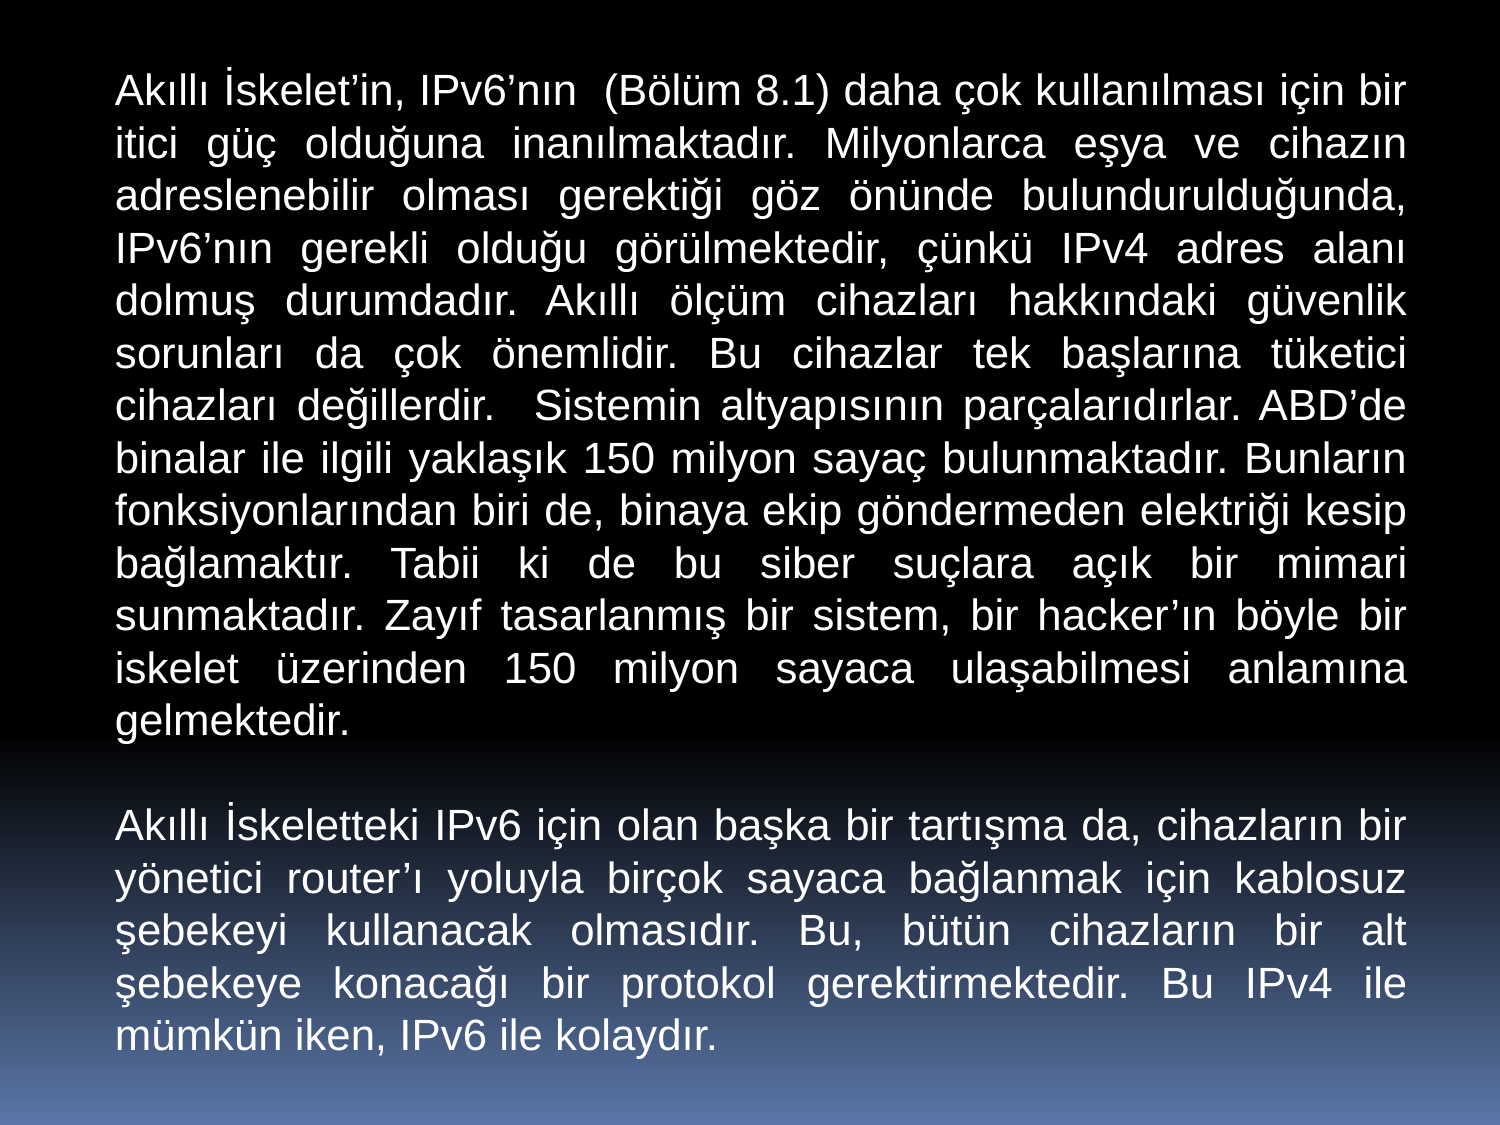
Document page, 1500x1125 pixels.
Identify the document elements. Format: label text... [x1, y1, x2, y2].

text_box Akıllı İskelet’in, IPv6’nın (Bölüm 8.1) daha çok kullanılması için bir itici güç olduğuna inanılmaktadır. Milyonlarca eşya ve cihazın adreslenebilir olması gerektiği göz önünde bulundurulduğunda, IPv6’nın gerekli olduğu görülmektedir, çünkü IPv4 adres alanı dolmuş durumdadır. Akıllı ölçüm cihazları hakkındaki güvenlik sorunları da çok önemlidir. Bu cihazlar tek başlarına tüketici cihazları değillerdir. Sistemin altyapısının parçalarıdırlar. ABD’de binalar ile ilgili yaklaşık 150 milyon sayaç bulunmaktadır. Bunların fonksiyonlarından biri de, binaya ekip göndermeden elektriği kesip bağlamaktır. Tabii ki de bu siber suçlara açık bir mimari sunmaktadır. Zayıf tasarlanmış bir sistem, bir hacker’ın böyle bir iskelet üzerinden 150 milyon sayaca ulaşabilmesi anlamına gelmektedir. Akıllı İskeletteki IPv6 için olan başka bir tartışma da, cihazların bir yönetici router’ı yoluyla birçok sayaca bağlanmak için kablosuz şebekeyi kullanacak olmasıdır. Bu, bütün cihazların bir alt şebekeye konacağı bir protokol gerektirmektedir. Bu IPv4 ile mümkün iken, IPv6 ile kolaydır. [100, 54, 1424, 1112]
